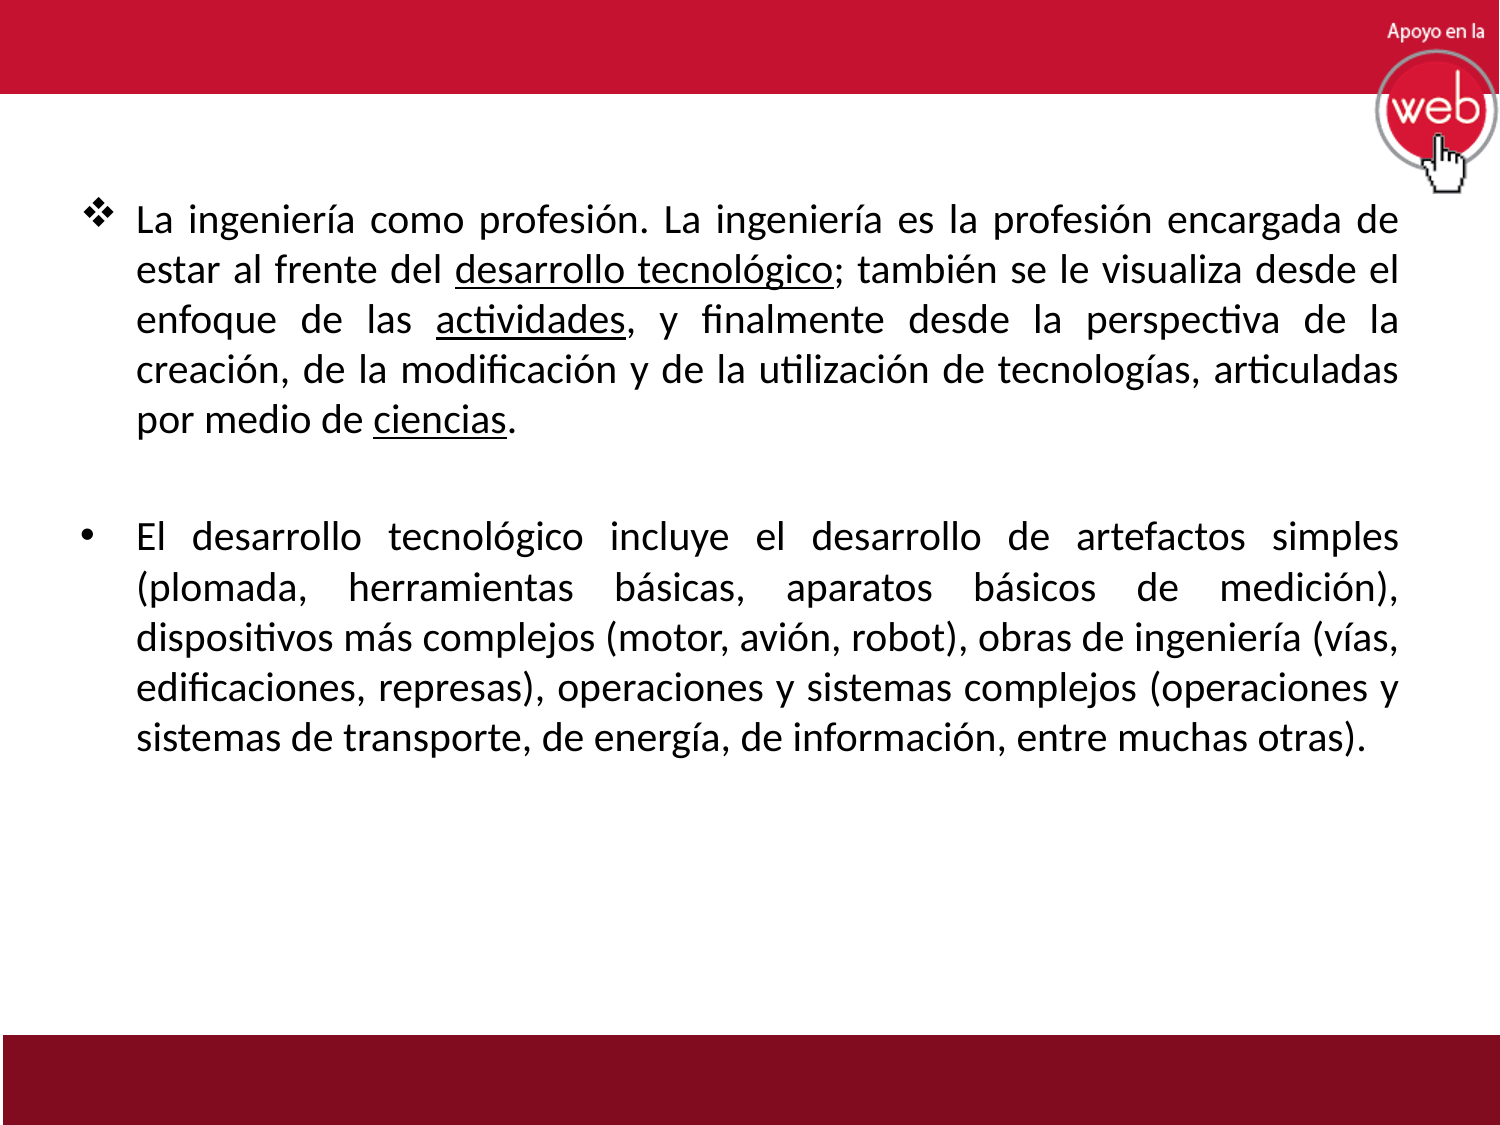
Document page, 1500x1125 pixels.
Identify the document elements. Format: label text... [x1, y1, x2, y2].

picture [0, 0, 1500, 1125]
list La ingeniería como profesión. La ingeniería es la profesión encargada de estar al frente del desarrollo tecnológico; también se le visualiza desde el enfoque de las actividades, y finalmente desde la perspectiva de la creación, de la modificación y de la utilización de tecnologías, articuladas por medio de ciencias. El desarrollo tecnológico incluye el desarrollo de artefactos simples (plomada, herramientas básicas, aparatos básicos de medición), dispositivos más complejos (motor, avión, robot), obras de ingeniería (vías, edificaciones, represas), operaciones y sistemas complejos (operaciones y sistemas de transporte, de energía, de información, entre muchas otras). [64, 184, 1415, 894]
